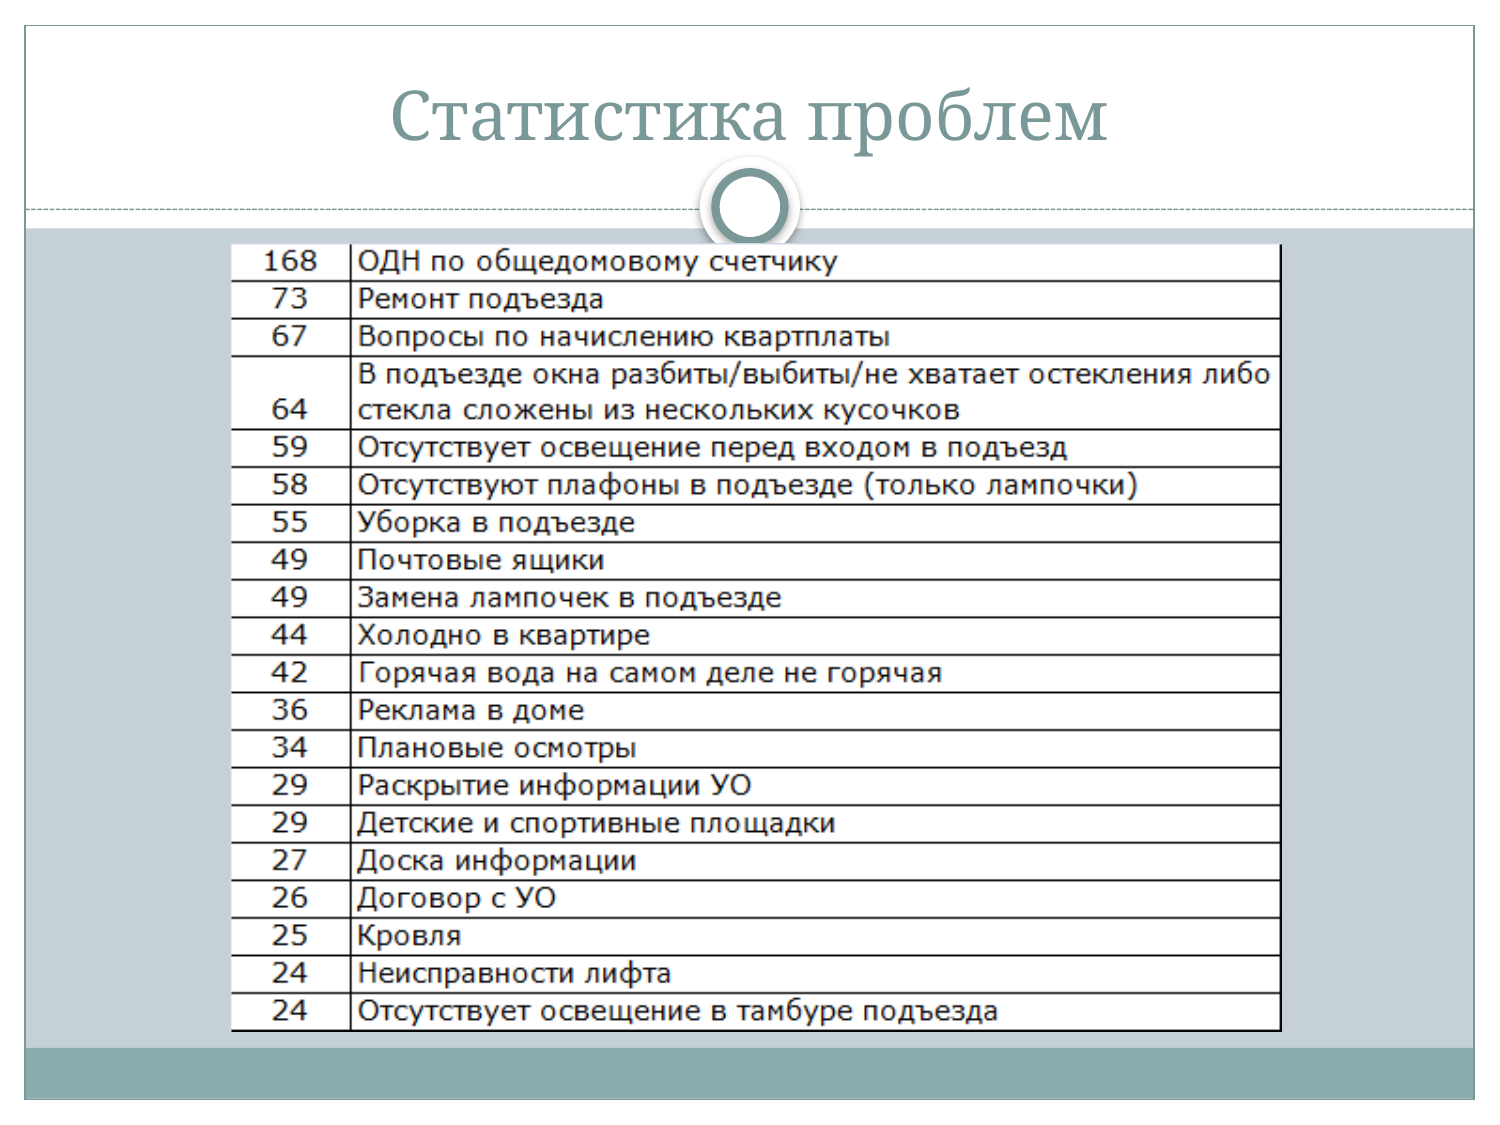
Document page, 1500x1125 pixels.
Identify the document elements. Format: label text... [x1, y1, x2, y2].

picture [229, 243, 1282, 1033]
title Статистика проблем [49, 37, 1450, 162]
